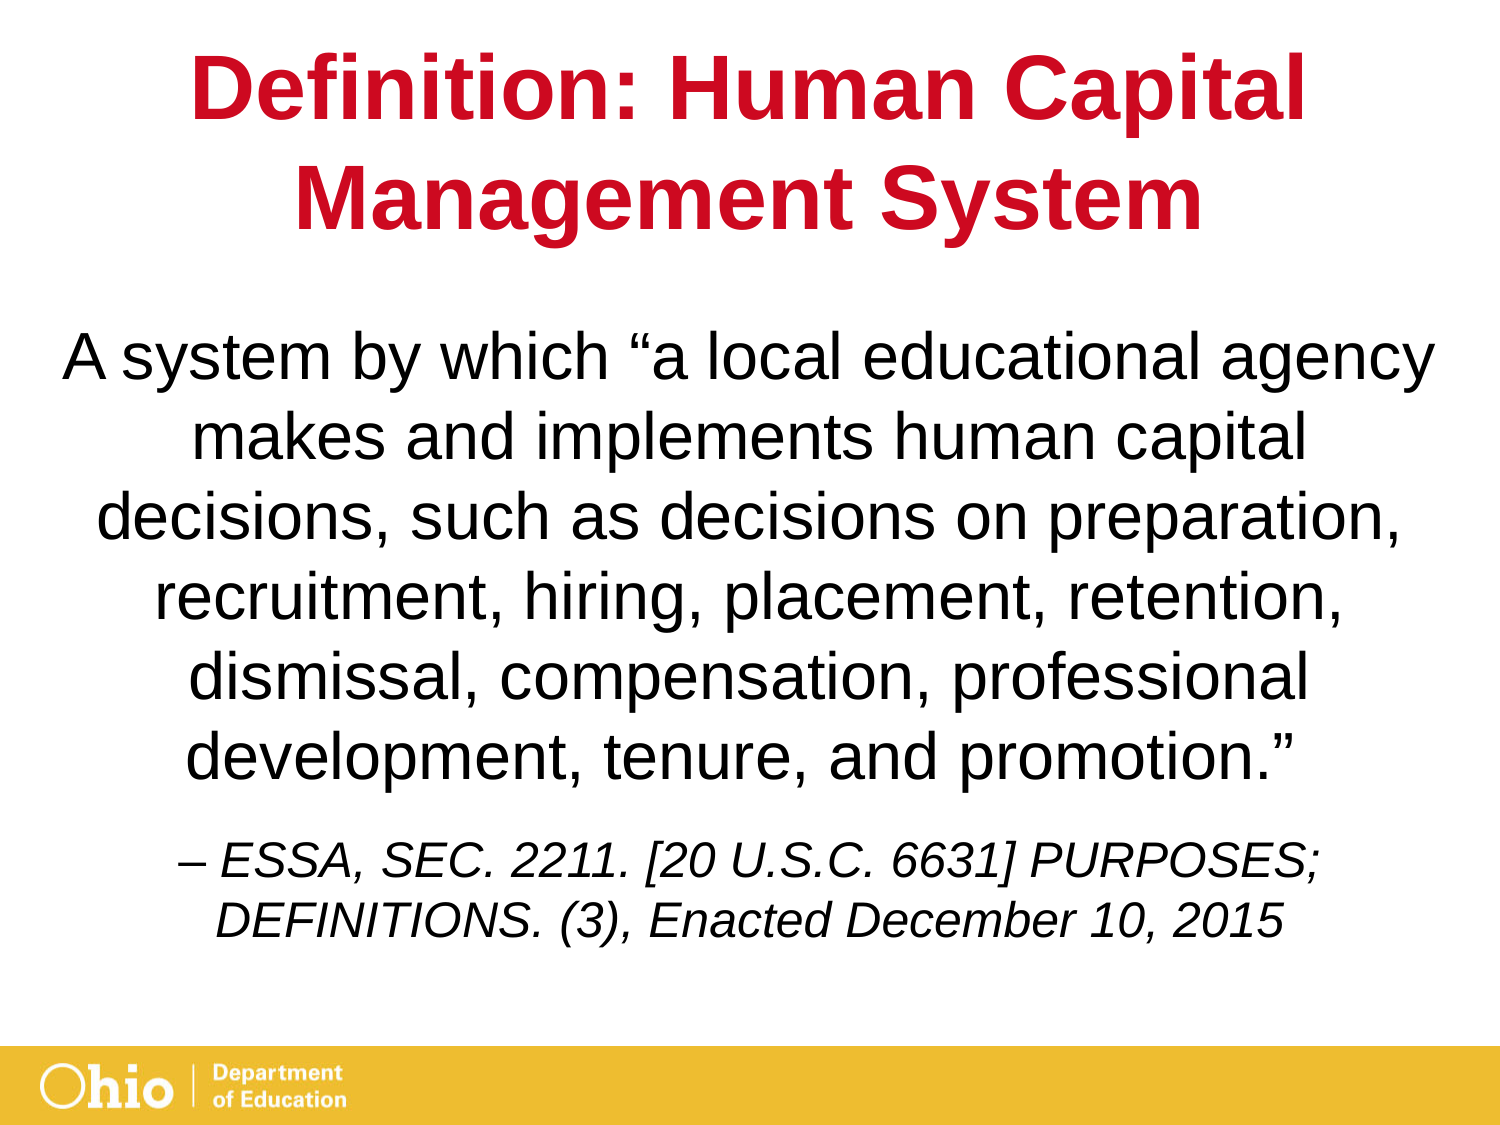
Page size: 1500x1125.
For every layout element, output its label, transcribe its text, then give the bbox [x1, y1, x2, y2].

picture [0, 1046, 1500, 1125]
list A system by which “a local educational agency makes and implements human capital decisions, such as decisions on preparation, recruitment, hiring, placement, retention, dismissal, compensation, professional development, tenure, and promotion.” – ESSA, SEC. 2211. [20 U.S.C. 6631] PURPOSES; DEFINITIONS. (3), Enacted December 10, 2015 [42, 312, 1458, 1090]
title Definition: Human Capital Management System [75, 27, 1425, 250]
